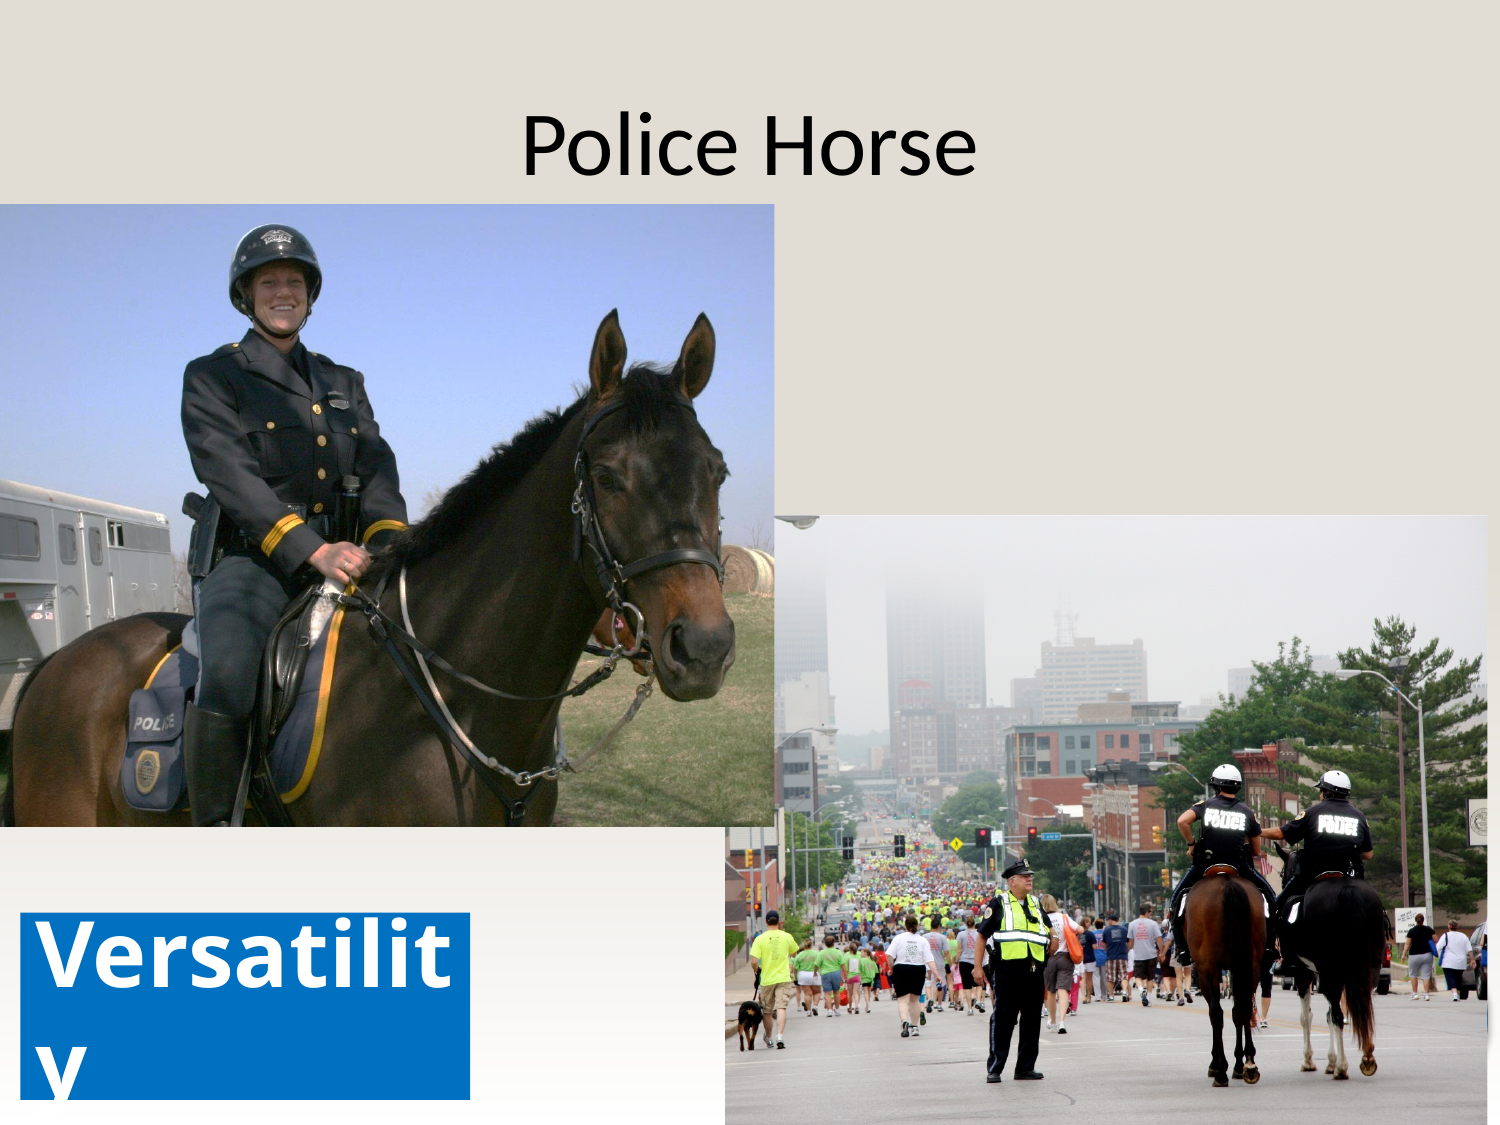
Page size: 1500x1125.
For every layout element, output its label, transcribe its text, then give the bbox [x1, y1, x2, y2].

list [0, 204, 775, 827]
picture [724, 515, 1488, 1125]
title Police Horse [74, 44, 1426, 233]
text_box Versatility [20, 912, 471, 1100]
